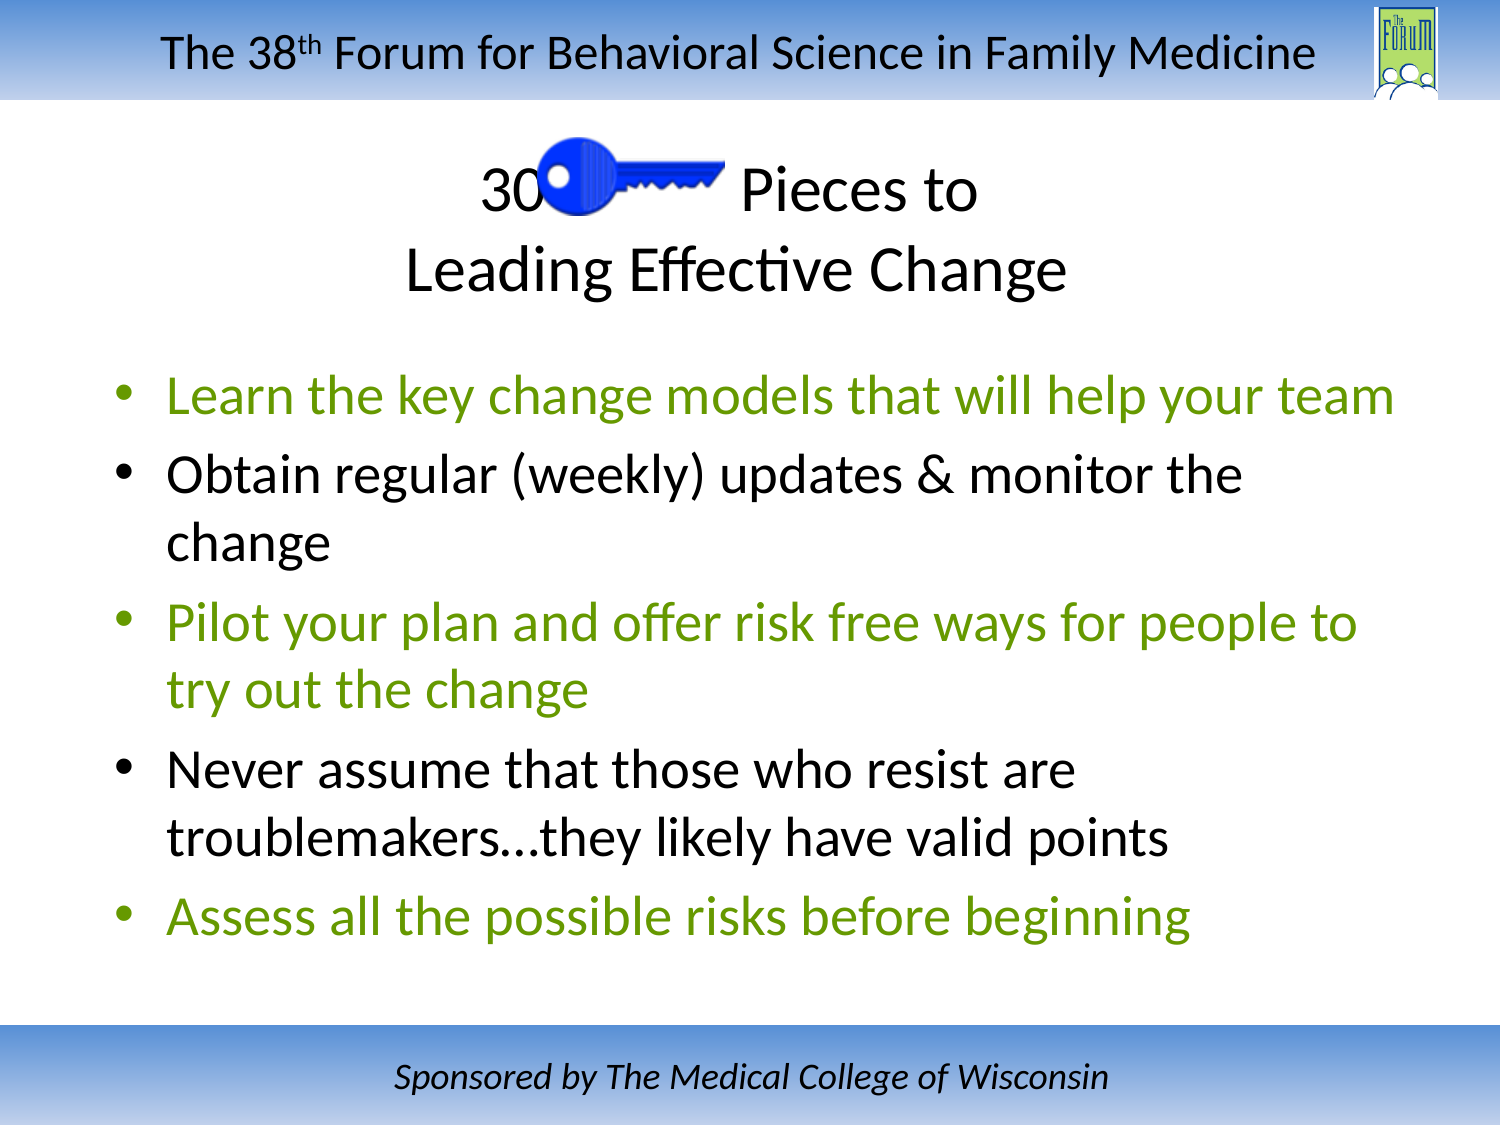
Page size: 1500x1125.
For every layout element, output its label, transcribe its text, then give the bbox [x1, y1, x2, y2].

picture [537, 137, 726, 216]
list Learn the key change models that will help your team Obtain regular (weekly) updates & monitor the change Pilot your plan and offer risk free ways for people to try out the change Never assume that those who resist are troublemakers…they likely have valid points Assess all the possible risks before beginning [99, 350, 1413, 988]
title 30 Pieces to Leading Effective Change [12, 137, 1463, 313]
picture [1374, 7, 1438, 100]
